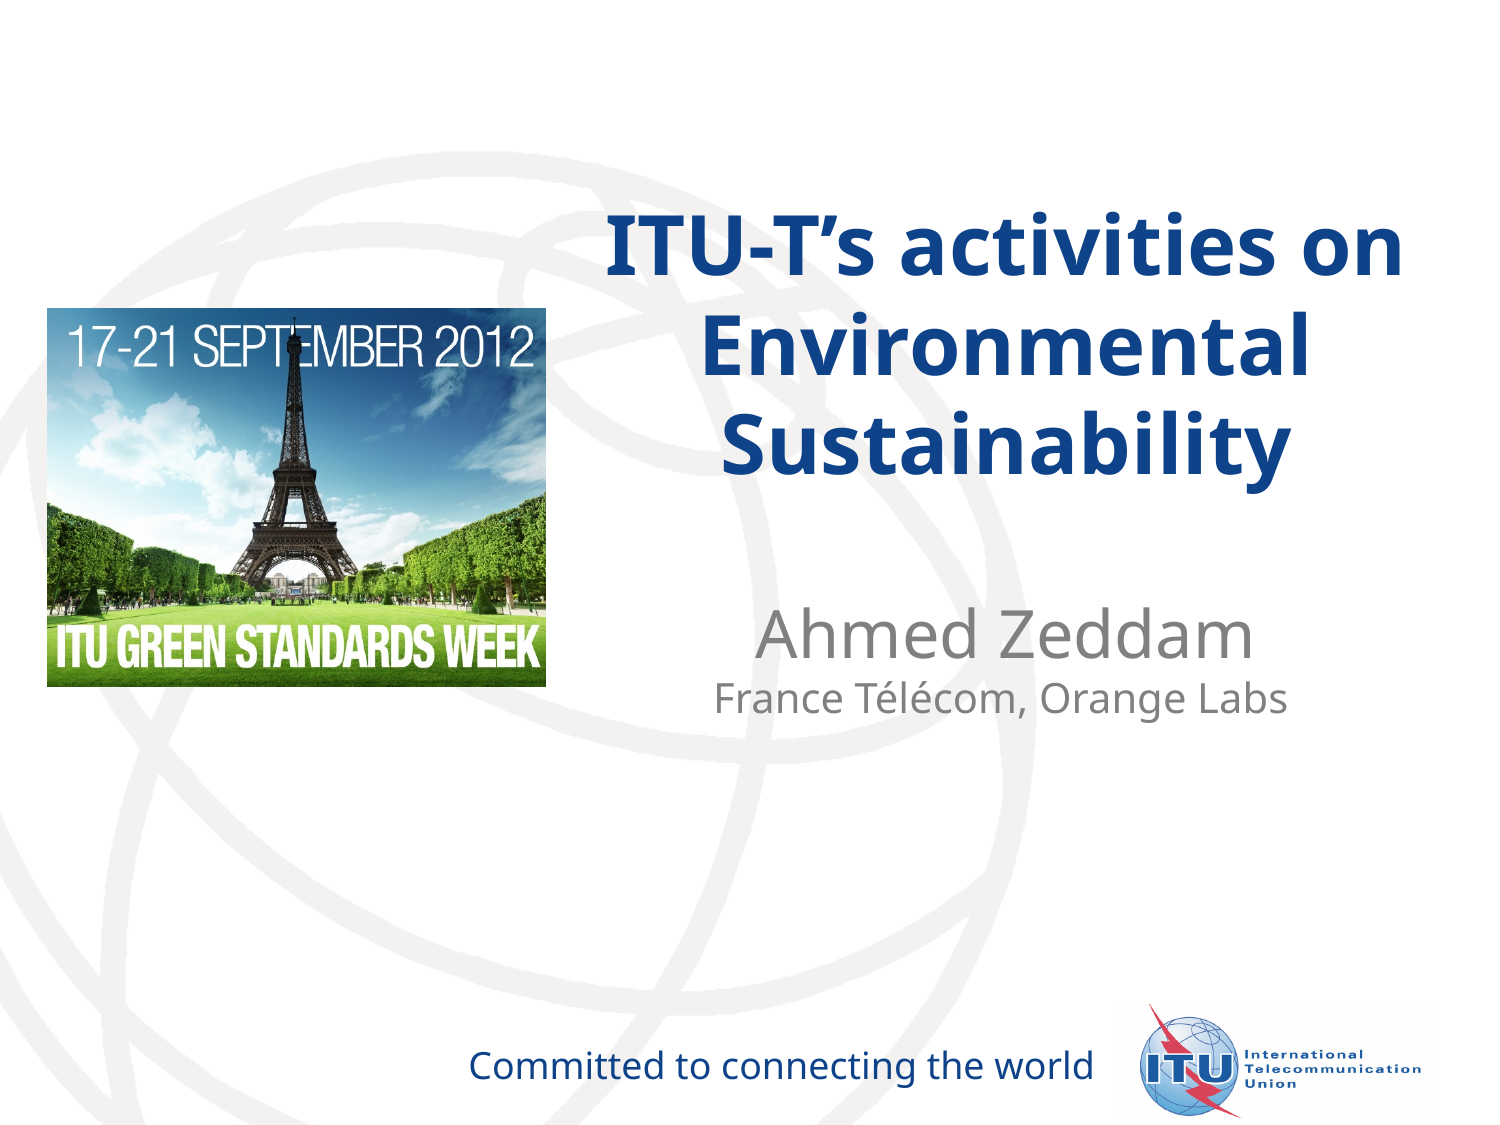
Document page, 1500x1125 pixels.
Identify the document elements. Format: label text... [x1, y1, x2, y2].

picture [0, 132, 1061, 1125]
text_box ITU-T’s activities on Environmental Sustainability Ahmed Zeddam France Télécom, Orange Labs [584, 184, 1428, 433]
